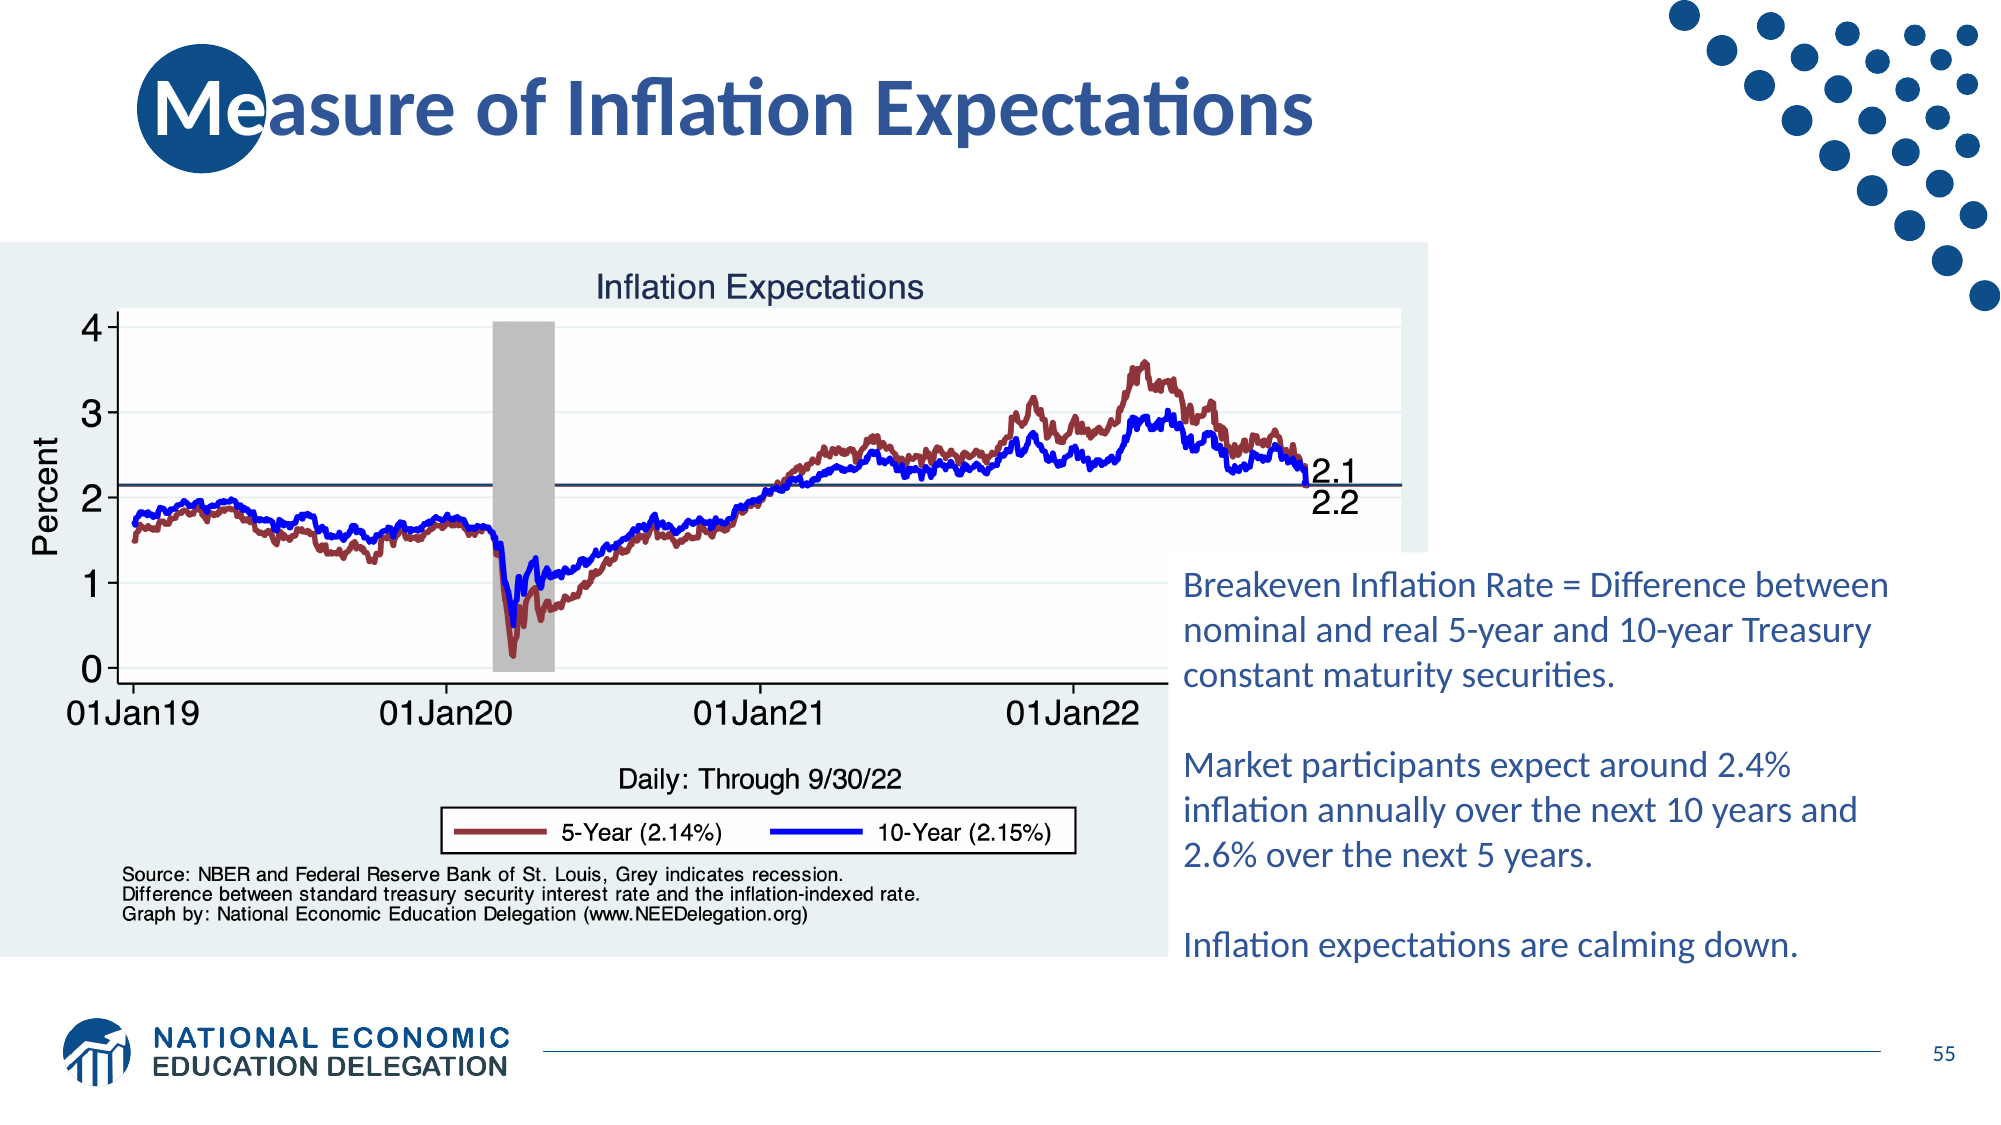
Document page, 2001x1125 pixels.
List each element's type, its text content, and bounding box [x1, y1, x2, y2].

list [0, 242, 1428, 957]
picture [55, 1013, 520, 1091]
text_box Breakeven Inflation Rate = Difference between nominal and real 5-year and 10-year Treasury constant maturity securities. Market participants expect around 2.4% inflation annually over the next 10 years and 2.6% over the next 5 years. Inflation expectations are calming down. [1168, 552, 1914, 973]
title Measure of Inflation Expectations [137, 0, 1863, 218]
slide_number 55 [1521, 1022, 1972, 1082]
